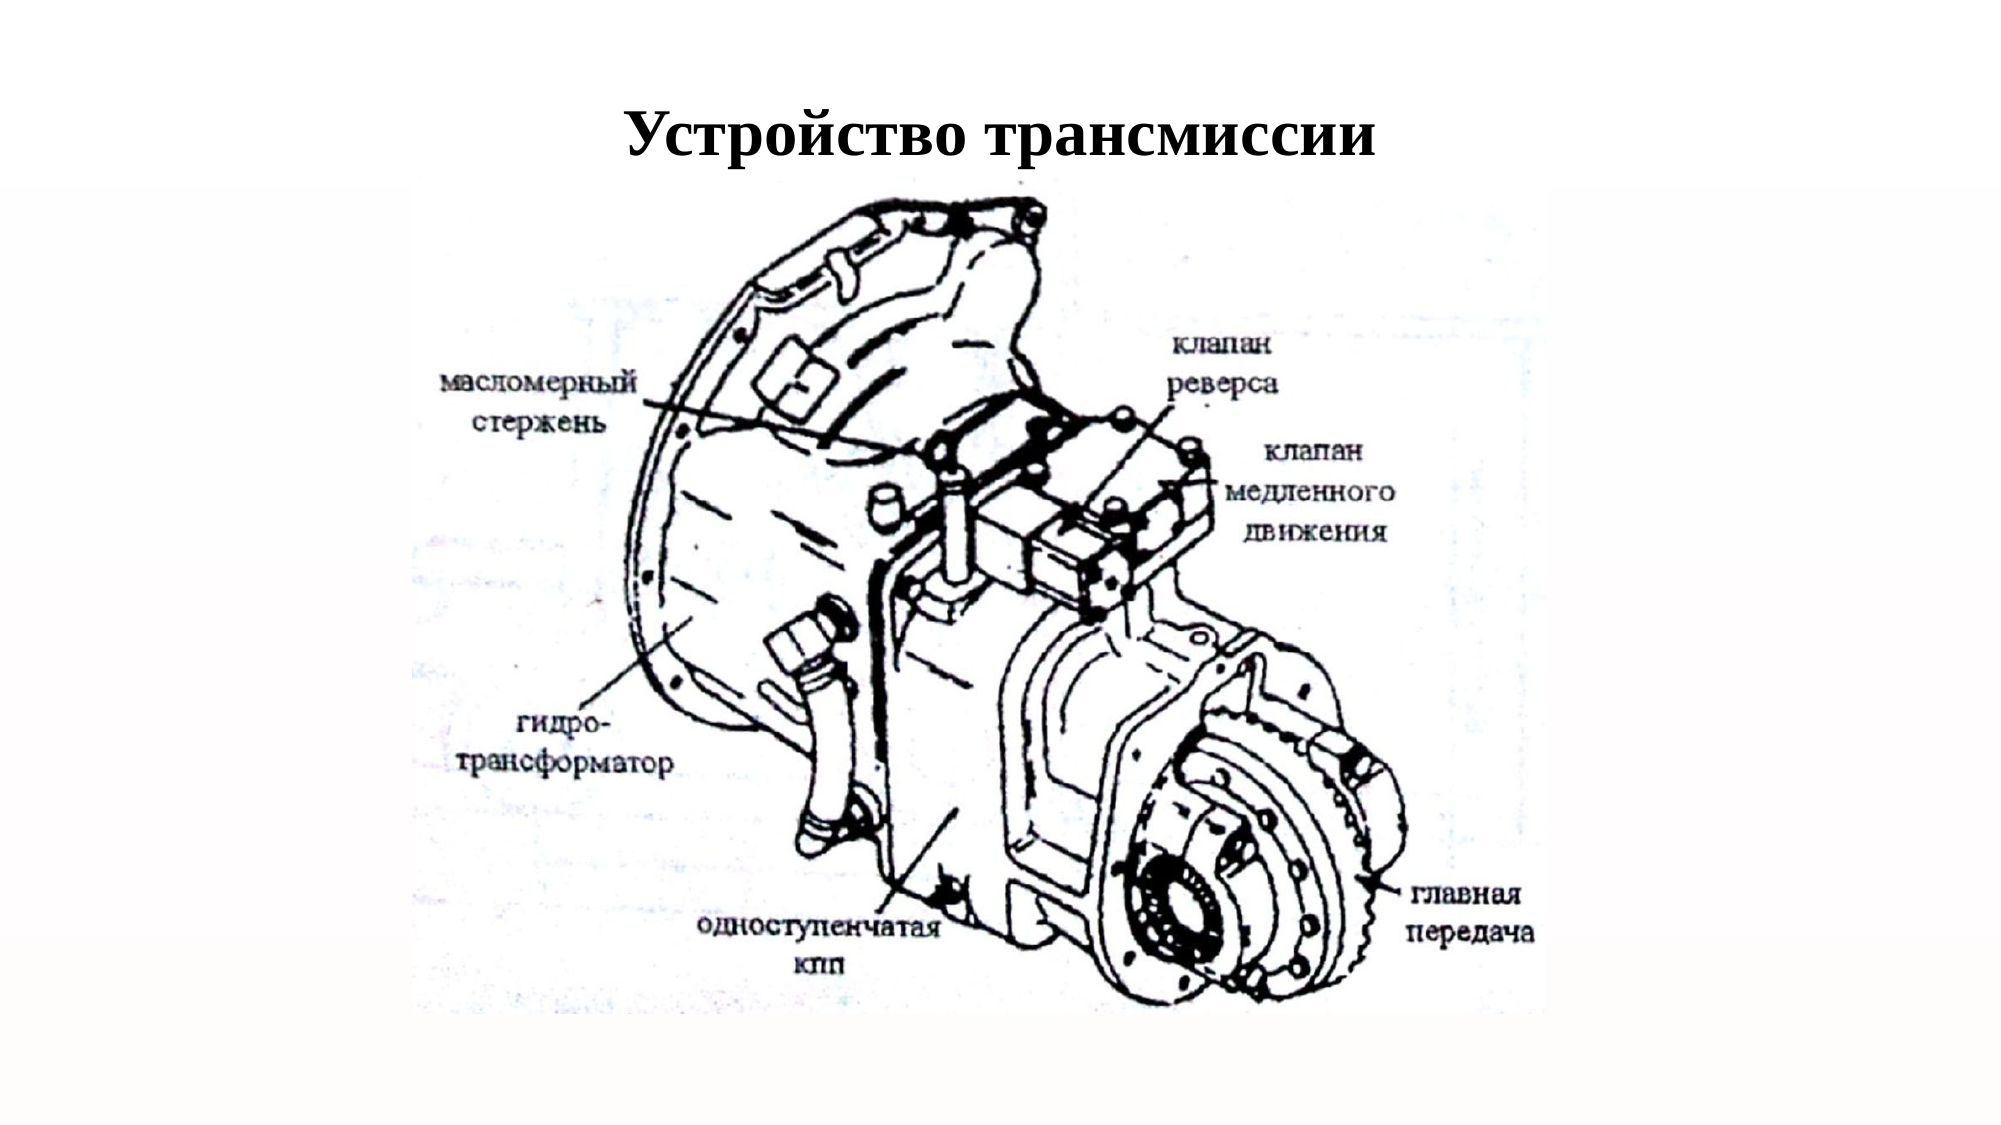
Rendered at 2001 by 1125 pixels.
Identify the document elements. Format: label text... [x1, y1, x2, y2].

picture [412, 176, 1546, 1014]
list Устройство трансмиссии [137, 90, 1863, 1014]
